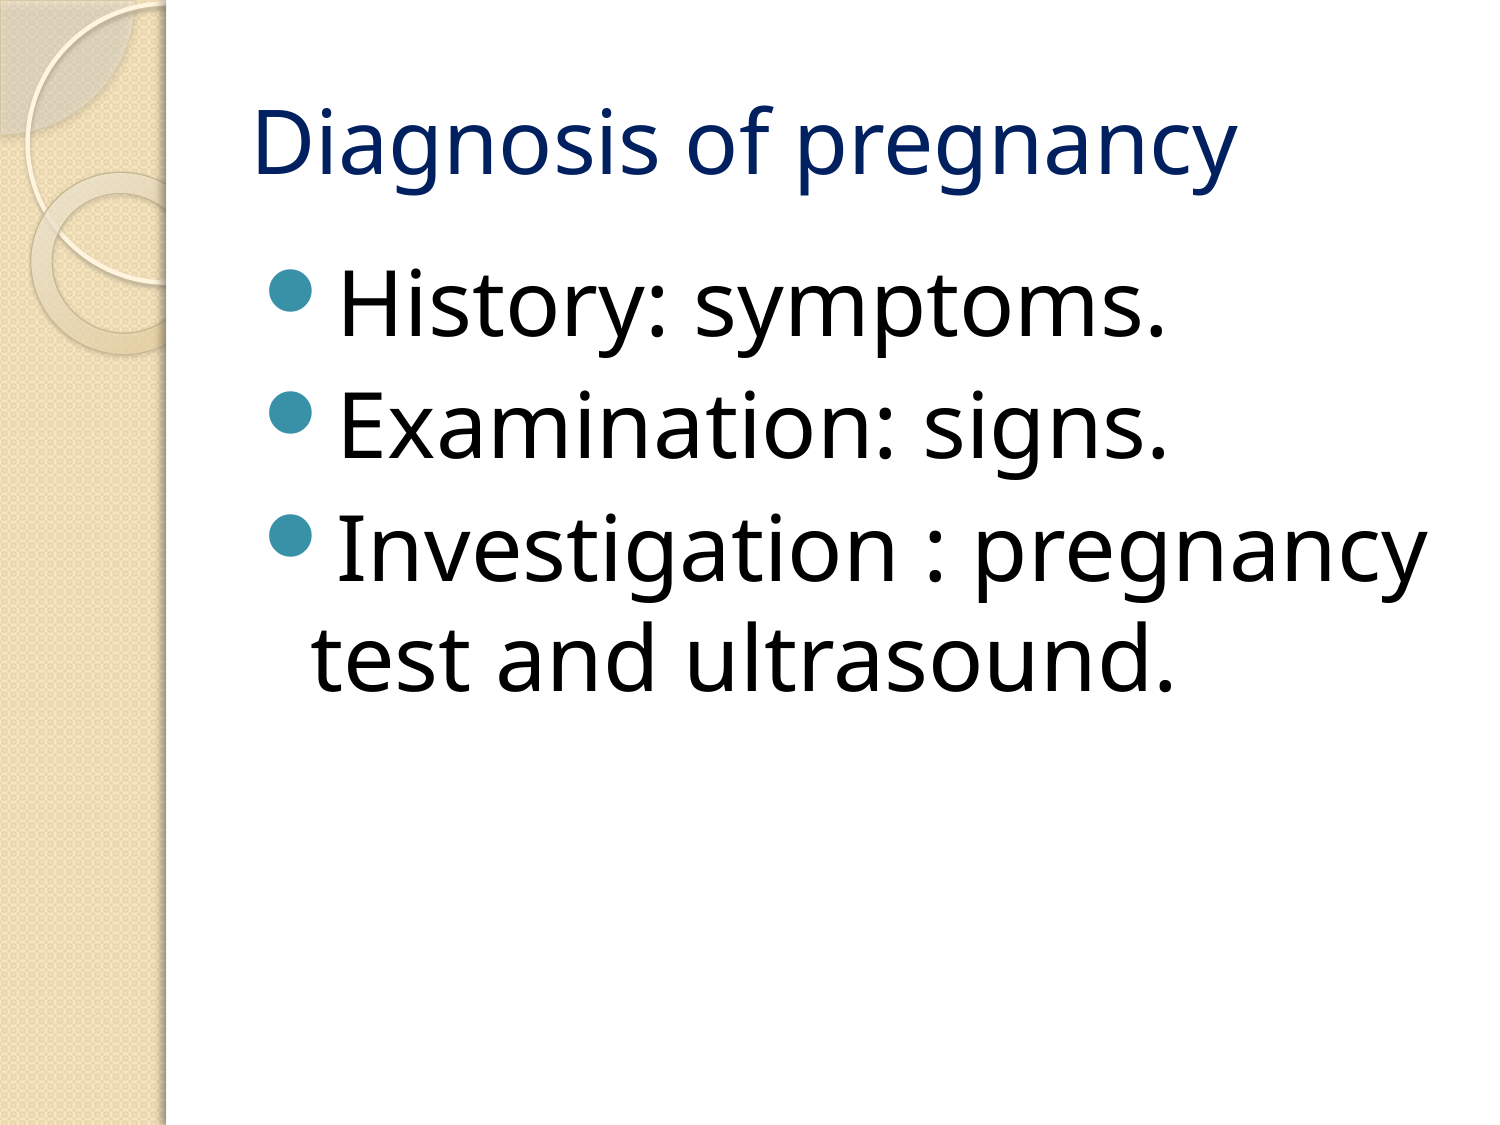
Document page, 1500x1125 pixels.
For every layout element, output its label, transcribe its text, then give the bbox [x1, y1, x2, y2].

title Diagnosis of pregnancy [235, 45, 1466, 233]
list History: symptoms. Examination: signs. Investigation : pregnancy test and ultrasound. [235, 237, 1466, 1025]
